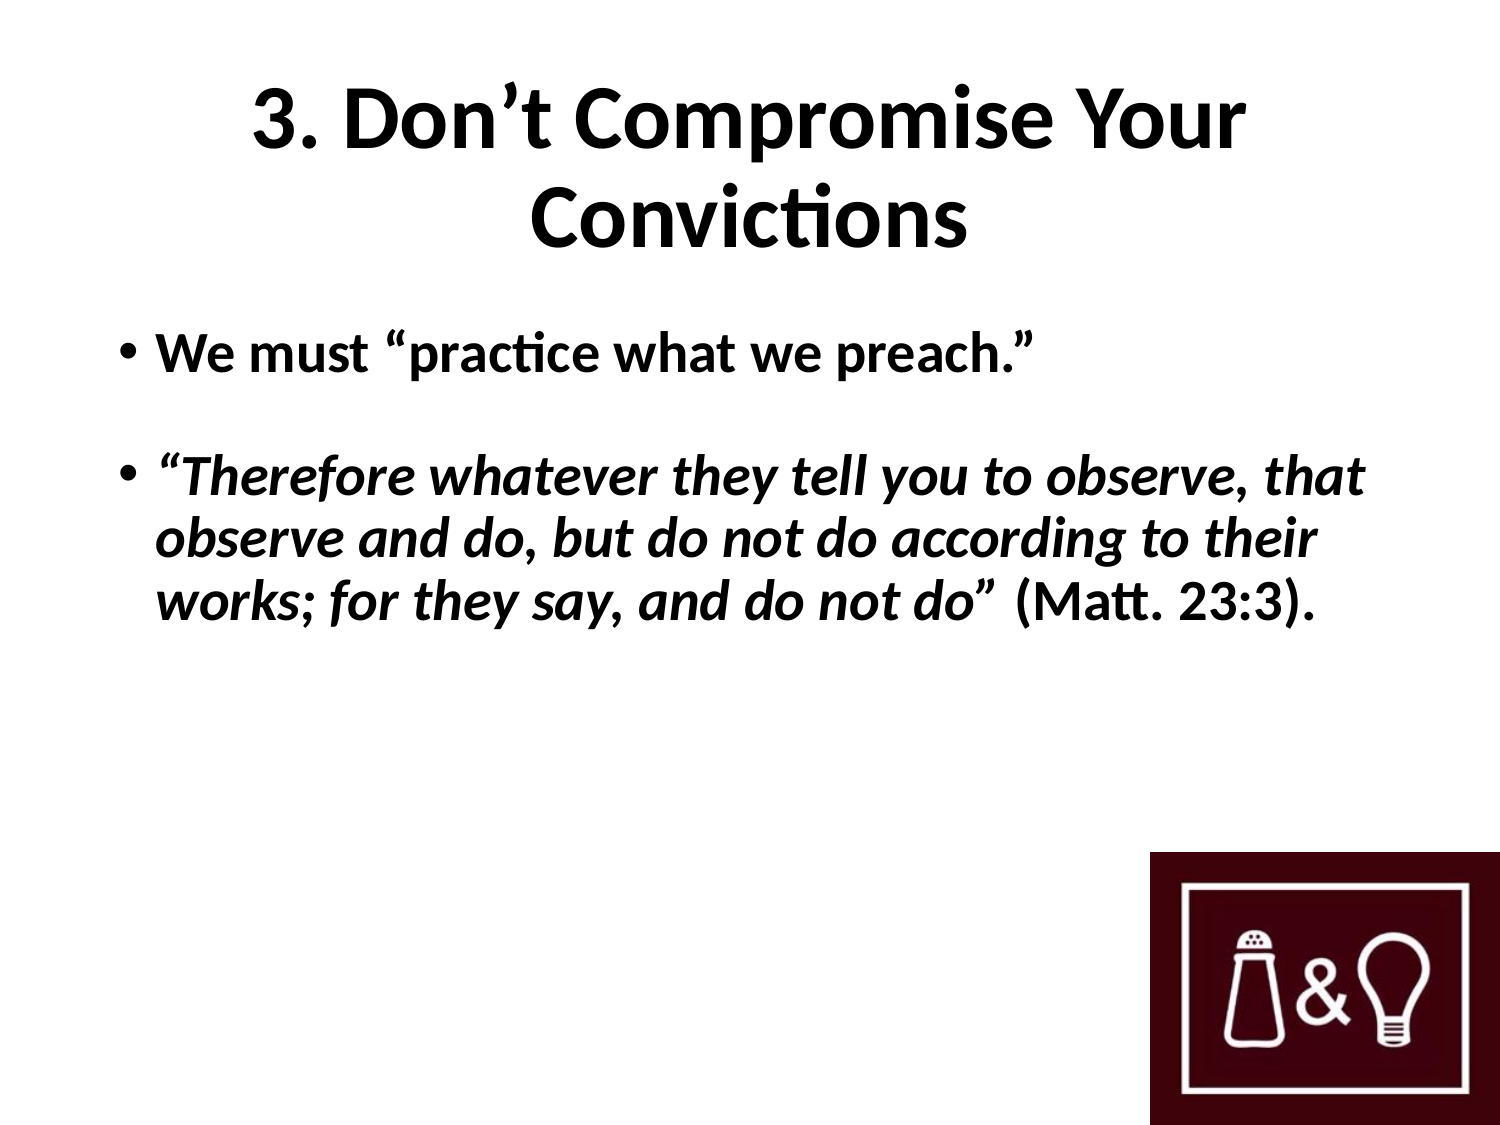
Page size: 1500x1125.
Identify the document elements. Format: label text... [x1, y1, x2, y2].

picture [1150, 852, 1500, 1125]
title 3. Don’t Compromise Your Convictions [103, 59, 1397, 278]
list We must “practice what we preach.” “Therefore whatever they tell you to observe, that observe and do, but do not do according to their works; for they say, and do not do” (Matt. 23:3). [103, 314, 1397, 1029]
